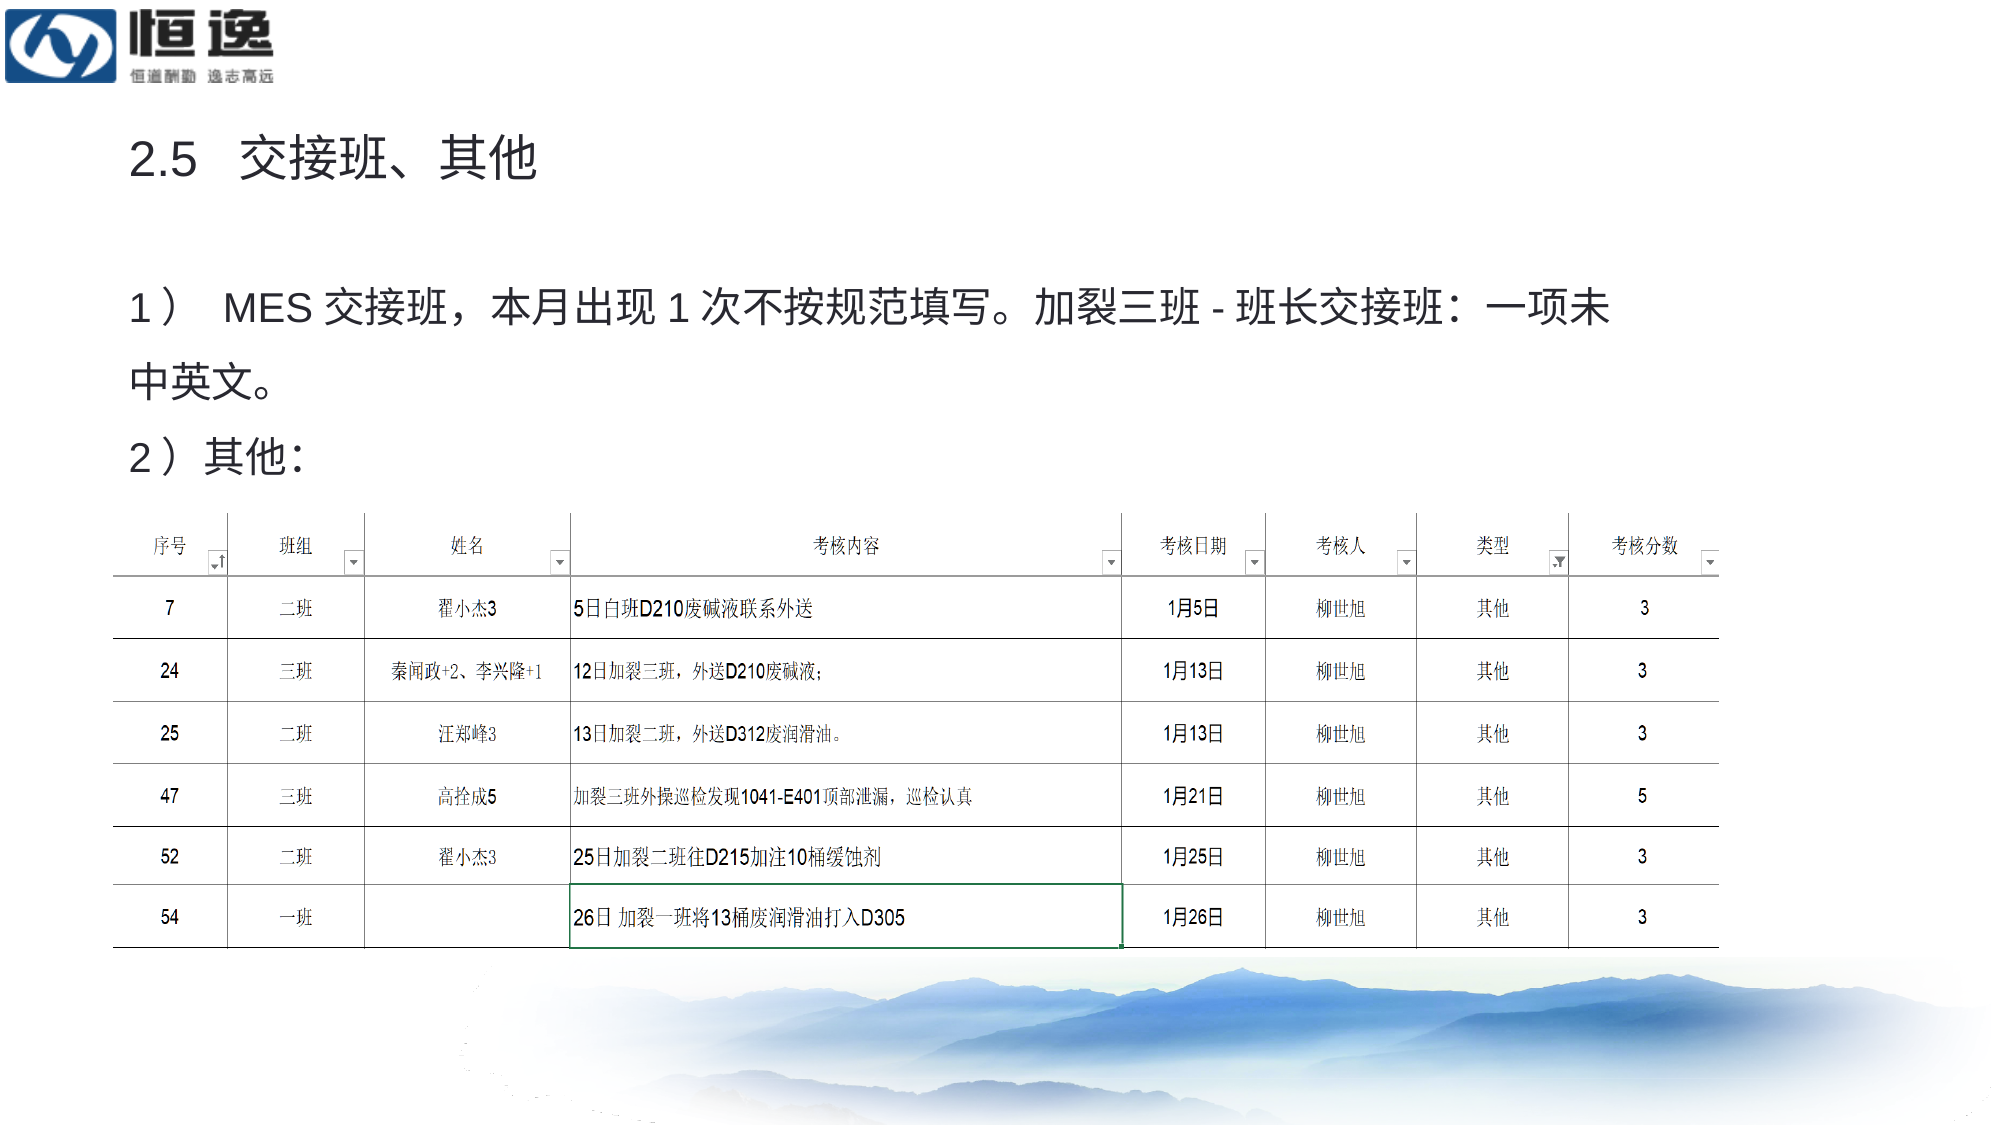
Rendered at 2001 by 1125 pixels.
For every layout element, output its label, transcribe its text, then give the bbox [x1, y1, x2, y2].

picture [459, 957, 1991, 1125]
picture [5, 9, 277, 83]
text_box 1） MES交接班，本月出现1次不按规范填写。加裂三班-班长交接班：一项未中英文。 2）其他： [113, 248, 1658, 513]
text_box 2.5 交接班、其他 [113, 101, 1887, 195]
picture [113, 513, 1719, 949]
